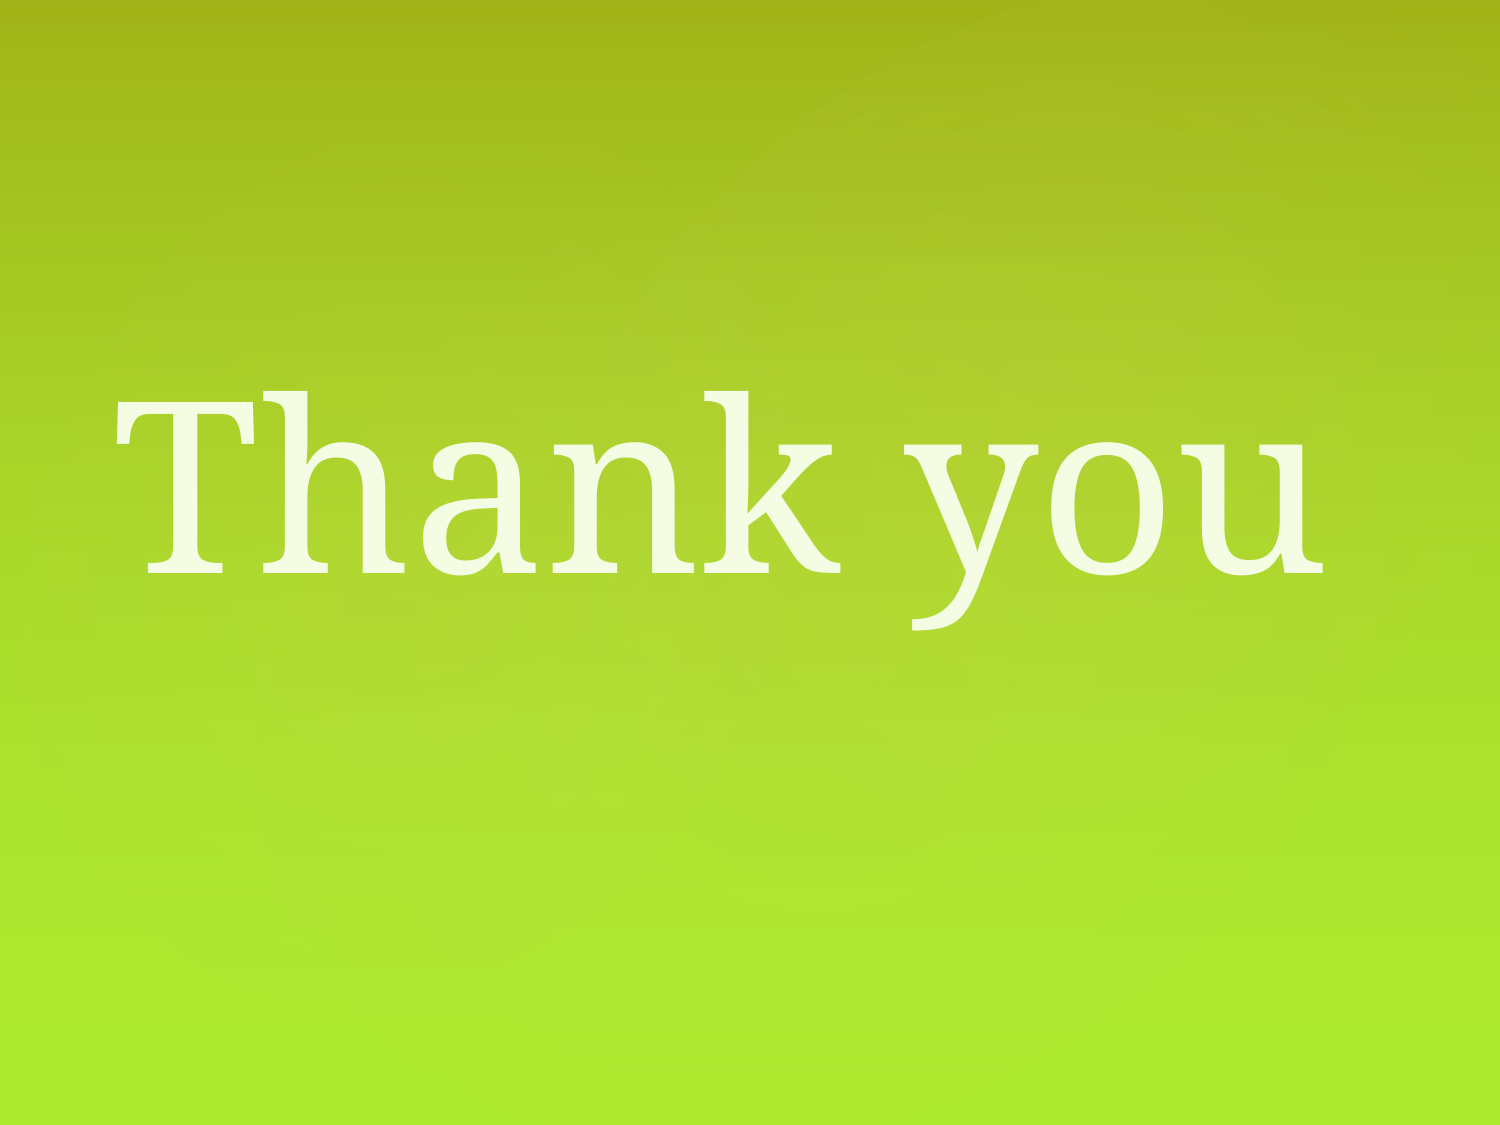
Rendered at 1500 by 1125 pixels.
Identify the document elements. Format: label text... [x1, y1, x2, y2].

list Thank you [88, 243, 1350, 713]
